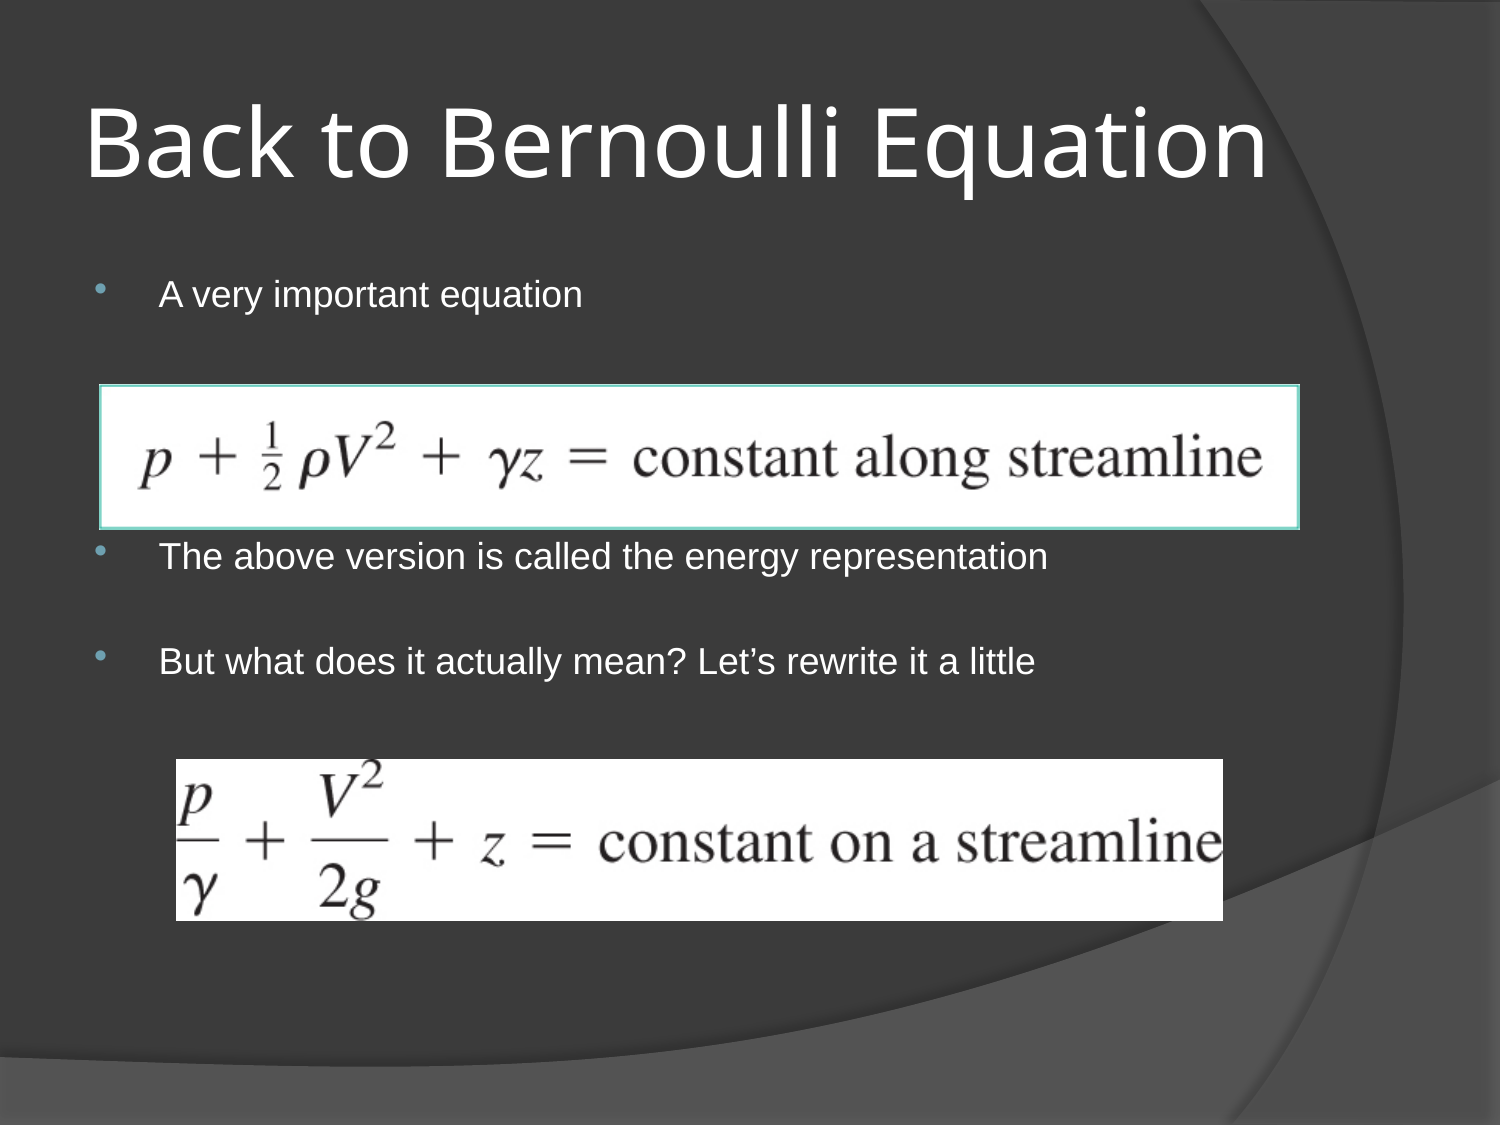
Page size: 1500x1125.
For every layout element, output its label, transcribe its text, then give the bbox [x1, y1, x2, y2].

title Back to Bernoulli Equation [75, 45, 1300, 233]
list A very important equation The above version is called the energy representation But what does it actually mean? Let’s rewrite it a little [75, 262, 1300, 1005]
picture [175, 759, 1223, 922]
picture [99, 384, 1301, 530]
